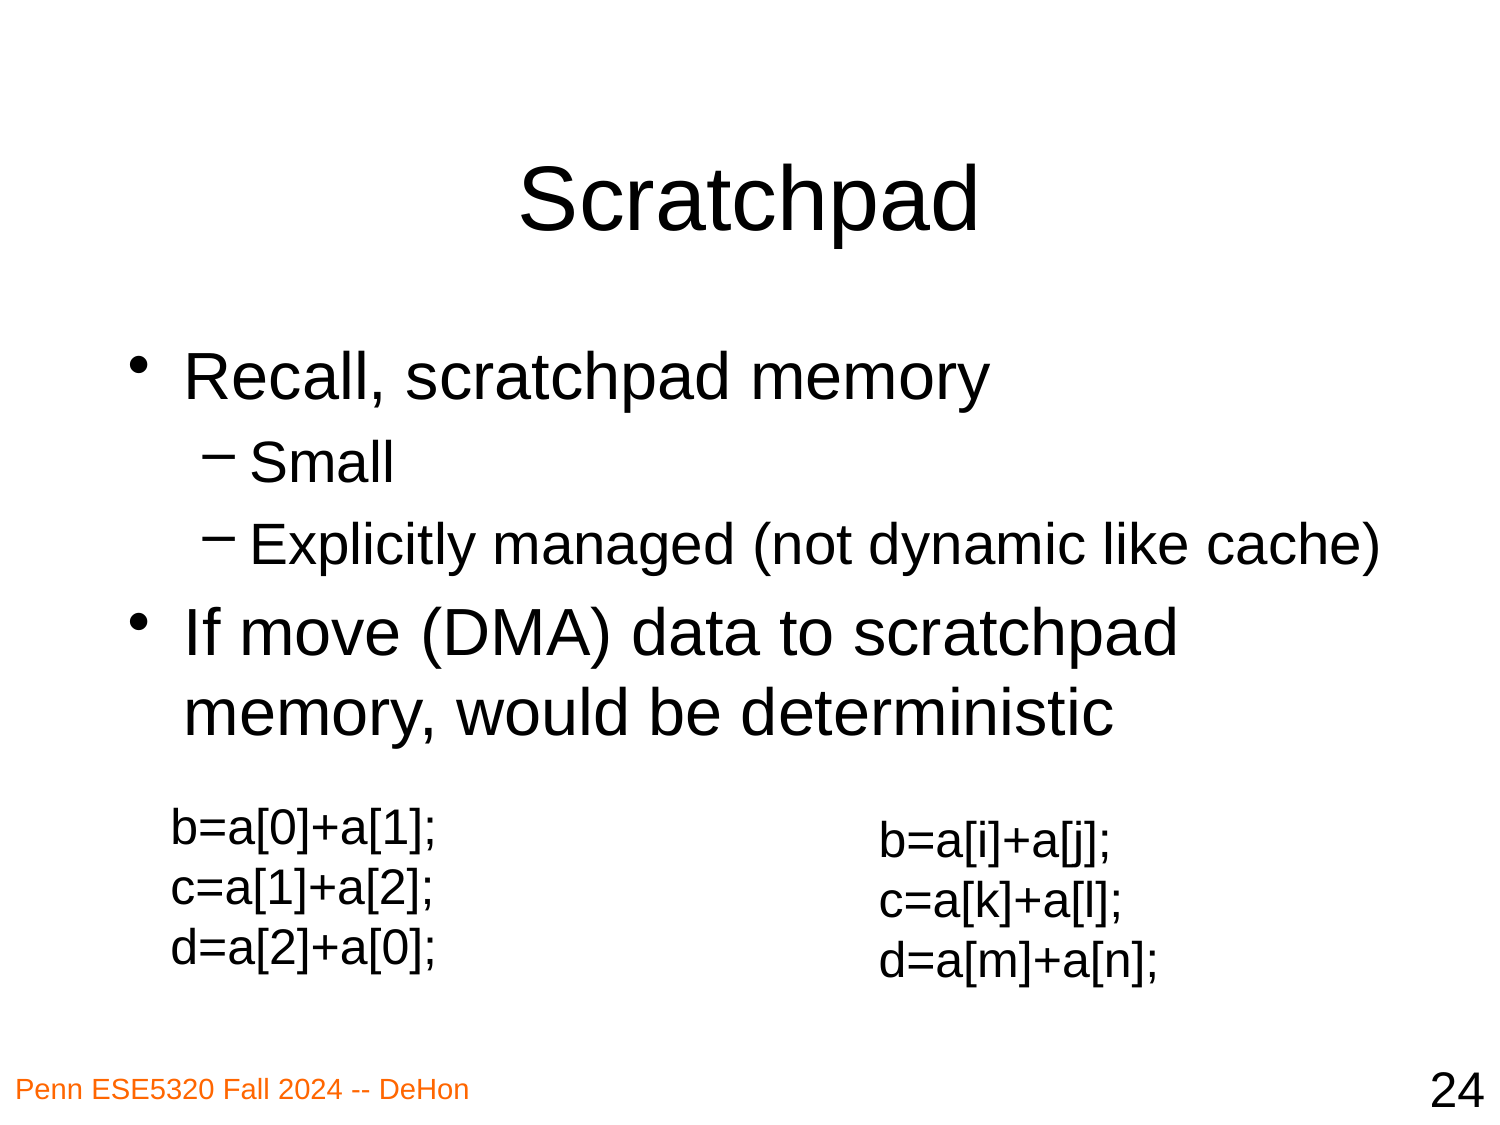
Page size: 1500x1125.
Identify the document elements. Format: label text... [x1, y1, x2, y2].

title Scratchpad [112, 99, 1388, 288]
slide_number Penn ESE5320 Fall 2024 -- DeHon [0, 1062, 576, 1125]
list Recall, scratchpad memory Small Explicitly managed (not dynamic like cache) If move (DMA) data to scratchpad memory, would be deterministic [112, 324, 1451, 1001]
text_box b=a[i]+a[j]; c=a[k]+a[l]; d=a[m]+a[n]; [863, 799, 1175, 1055]
text_box b=a[0]+a[1]; c=a[1]+a[2]; d=a[2]+a[0]; [155, 787, 453, 1043]
slide_number 24 [1187, 1049, 1500, 1125]
